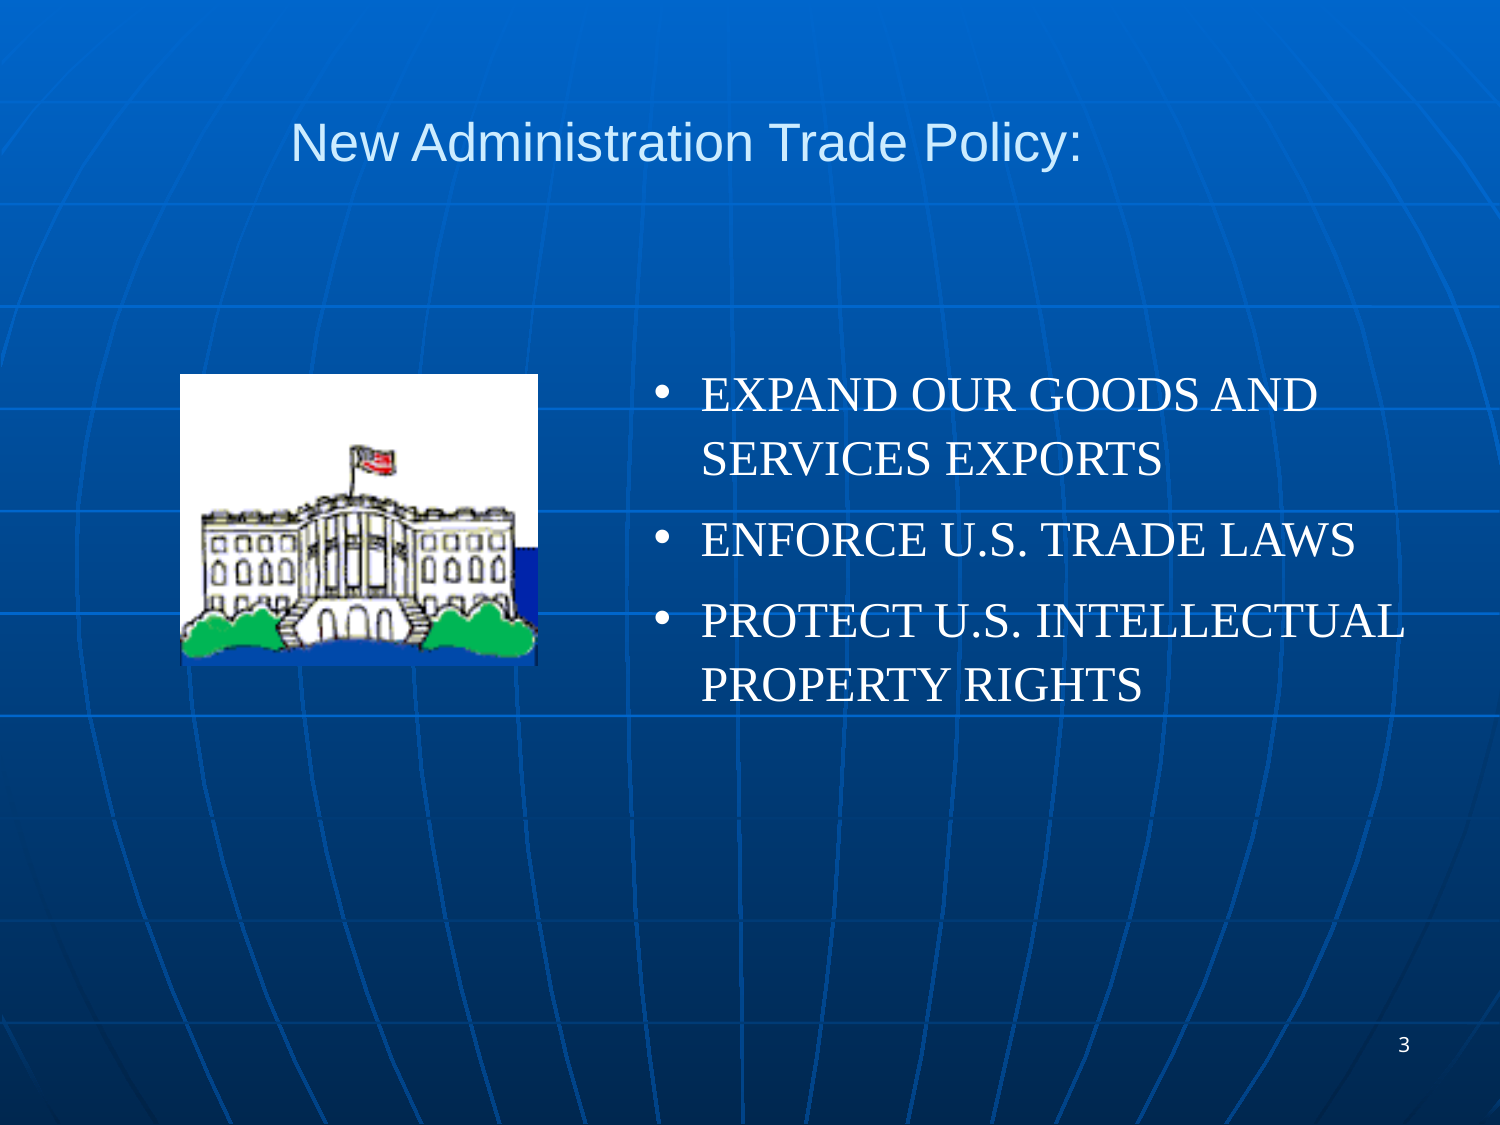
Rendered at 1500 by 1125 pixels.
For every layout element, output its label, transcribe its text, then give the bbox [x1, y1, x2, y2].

title New Administration Trade Policy: [37, 44, 1338, 236]
picture [180, 374, 538, 666]
slide_number 3 [1074, 1023, 1426, 1100]
text_box EXPAND OUR GOODS AND SERVICES EXPORTS ENFORCE U.S. TRADE LAWS PROTECT U.S. INTELLECTUAL PROPERTY RIGHTS [639, 350, 1425, 719]
